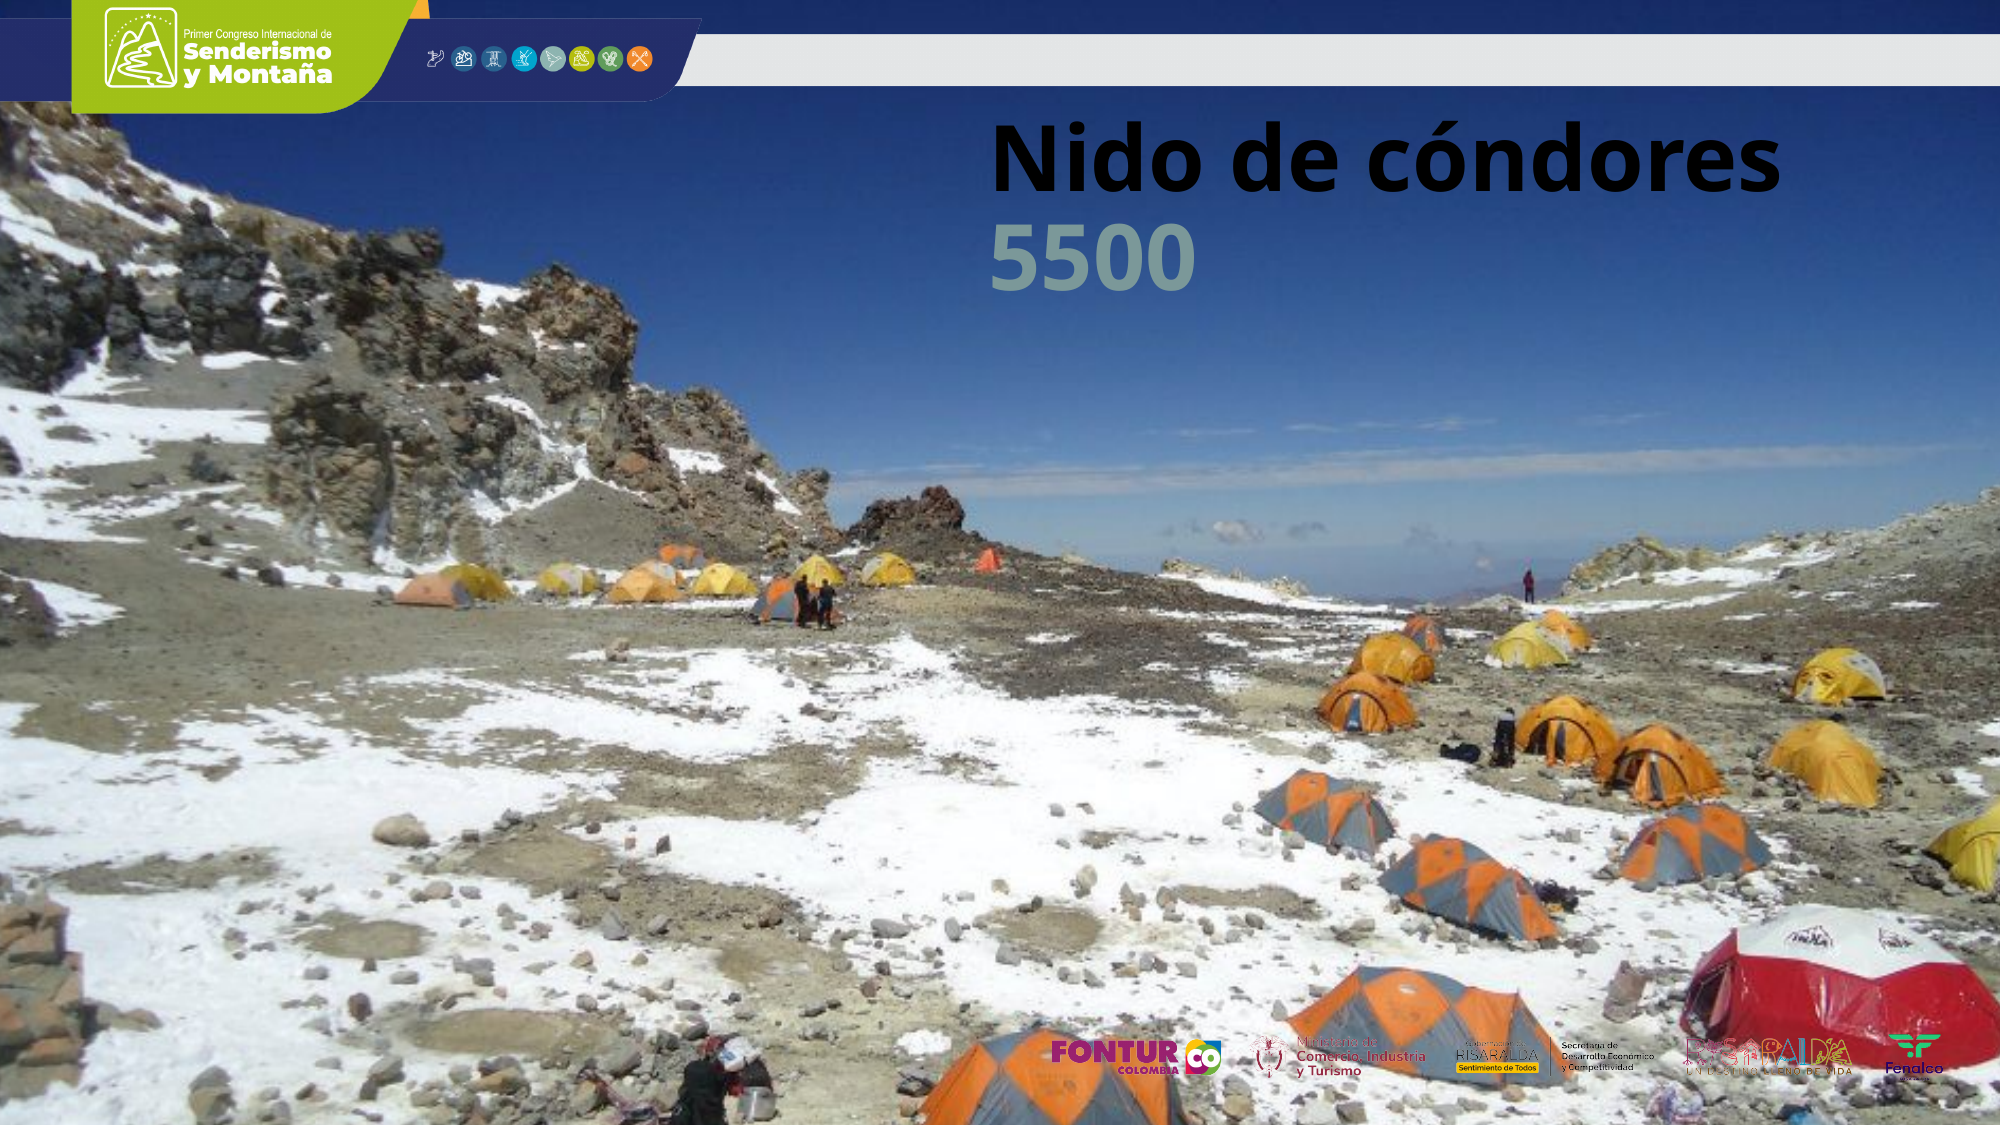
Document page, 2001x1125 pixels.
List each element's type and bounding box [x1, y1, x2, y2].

list [0, 136, 2000, 1125]
picture [0, 0, 2000, 136]
picture [988, 973, 2000, 1125]
